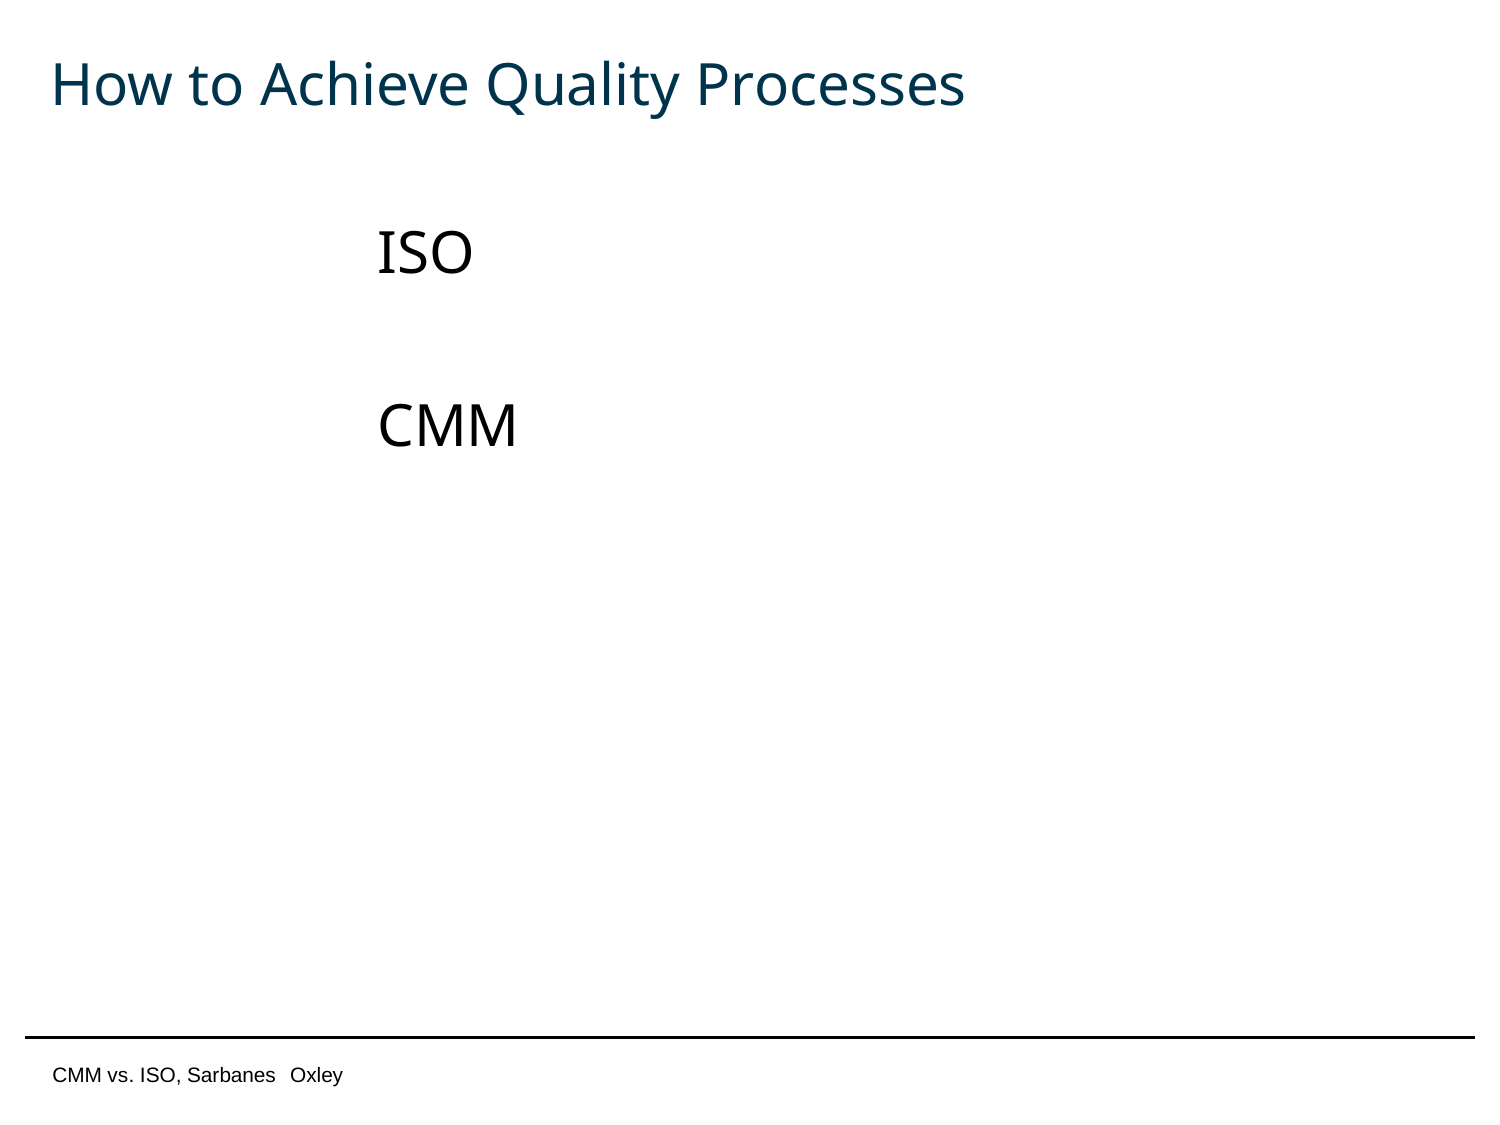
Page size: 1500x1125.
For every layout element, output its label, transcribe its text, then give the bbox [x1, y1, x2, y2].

title How to Achieve Quality Processes [35, 29, 1426, 143]
list ISO CMM [362, 212, 915, 716]
